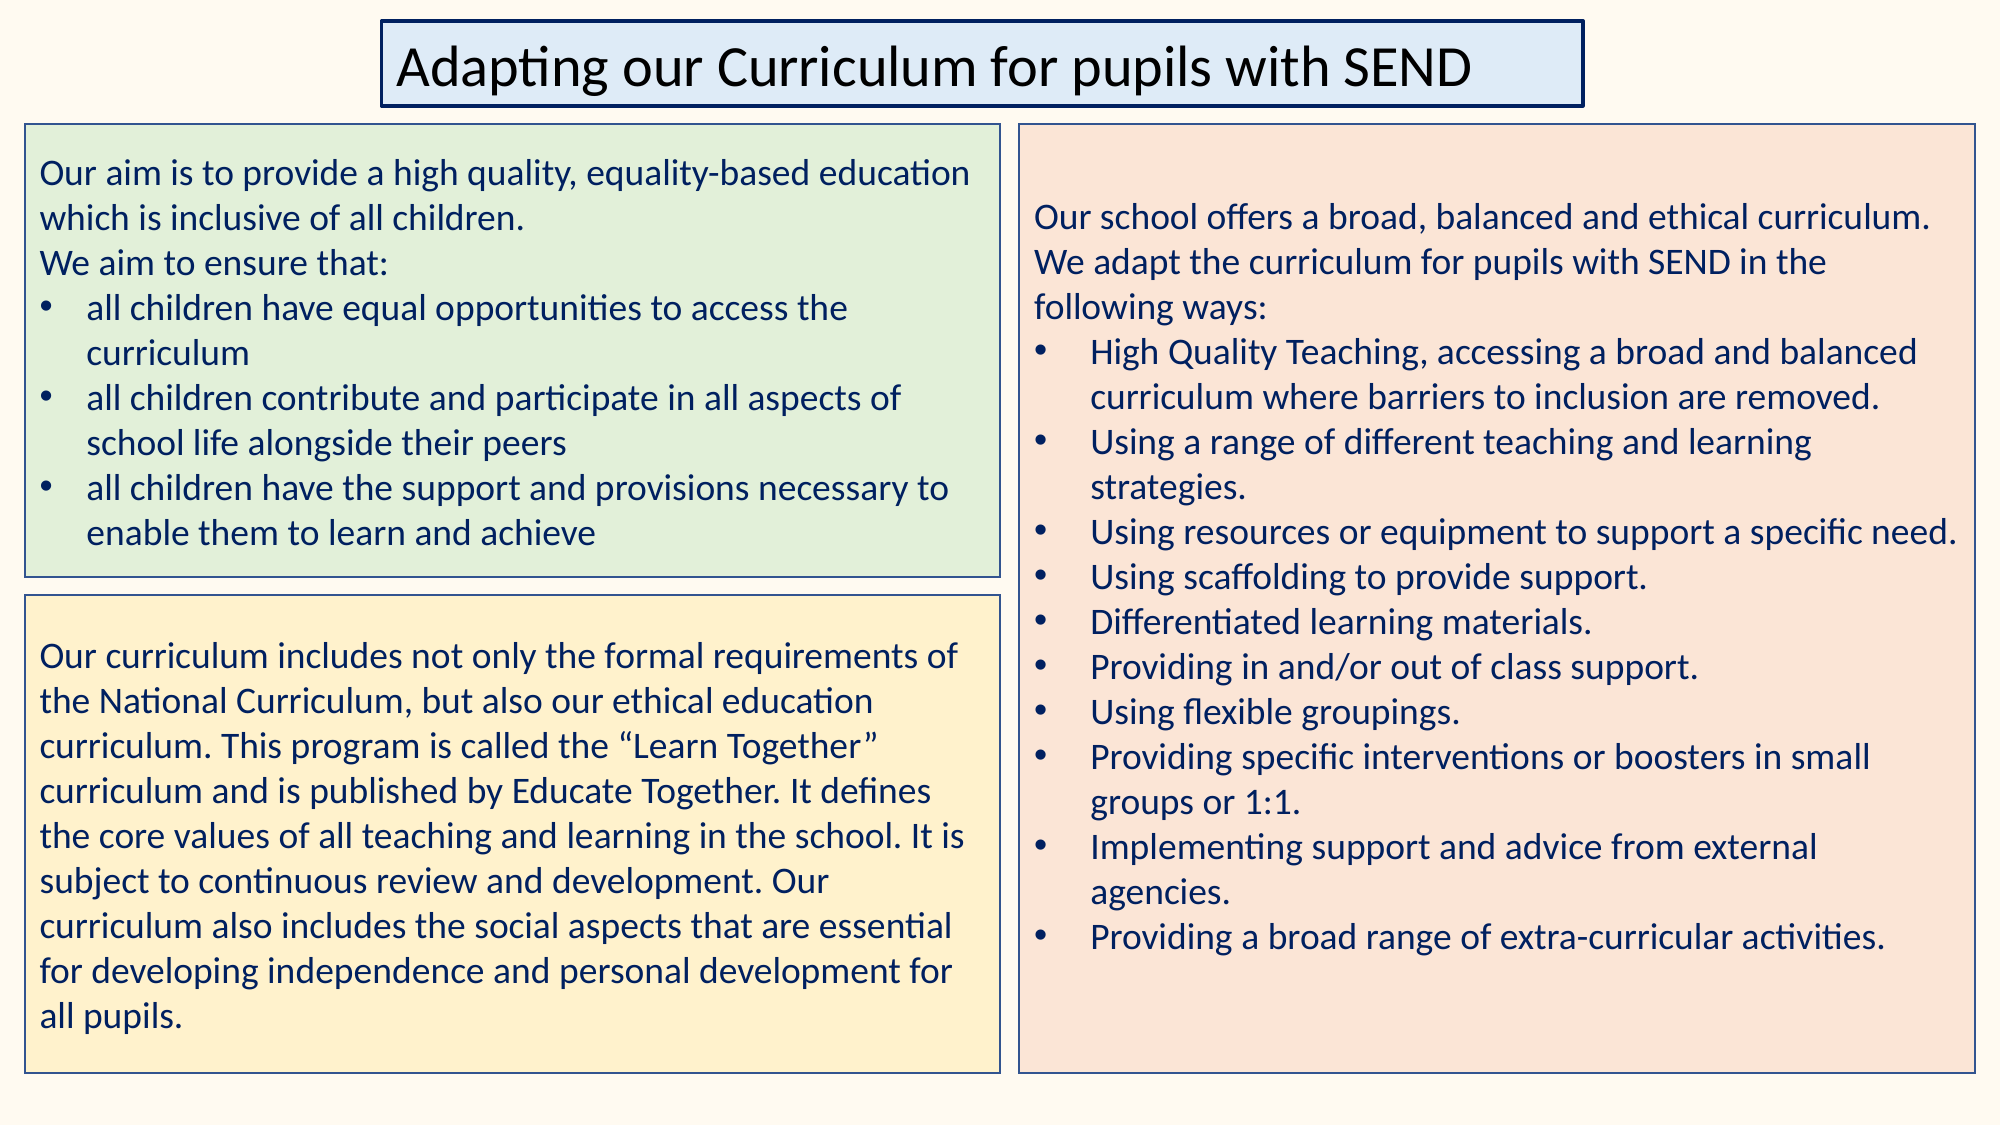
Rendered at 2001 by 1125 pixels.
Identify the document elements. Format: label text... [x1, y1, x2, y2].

text_box Our aim is to provide a high quality, equality-based education which is inclusive of all children. We aim to ensure that: all children have equal opportunities to access the curriculum all children contribute and participate in all aspects of school life alongside their peers all children have the support and provisions necessary to enable them to learn and achieve [24, 123, 1001, 578]
text_box Adapting our Curriculum for pupils with SEND [381, 21, 1583, 106]
text_box Our curriculum includes not only the formal requirements of the National Curriculum, but also our ethical education curriculum. This program is called the “Learn Together” curriculum and is published by Educate Together. It defines the core values of all teaching and learning in the school. It is subject to continuous review and development. Our curriculum also includes the social aspects that are essential for developing independence and personal development for all pupils. [24, 594, 1001, 1074]
text_box Our school offers a broad, balanced and ethical curriculum. We adapt the curriculum for pupils with SEND in the following ways: High Quality Teaching, accessing a broad and balanced curriculum where barriers to inclusion are removed. Using a range of different teaching and learning strategies. Using resources or equipment to support a specific need. Using scaffolding to provide support. Differentiated learning materials. Providing in and/or out of class support. Using flexible groupings. Providing specific interventions or boosters in small groups or 1:1. Implementing support and advice from external agencies. Providing a broad range of extra-curricular activities. [1018, 123, 1976, 1074]
